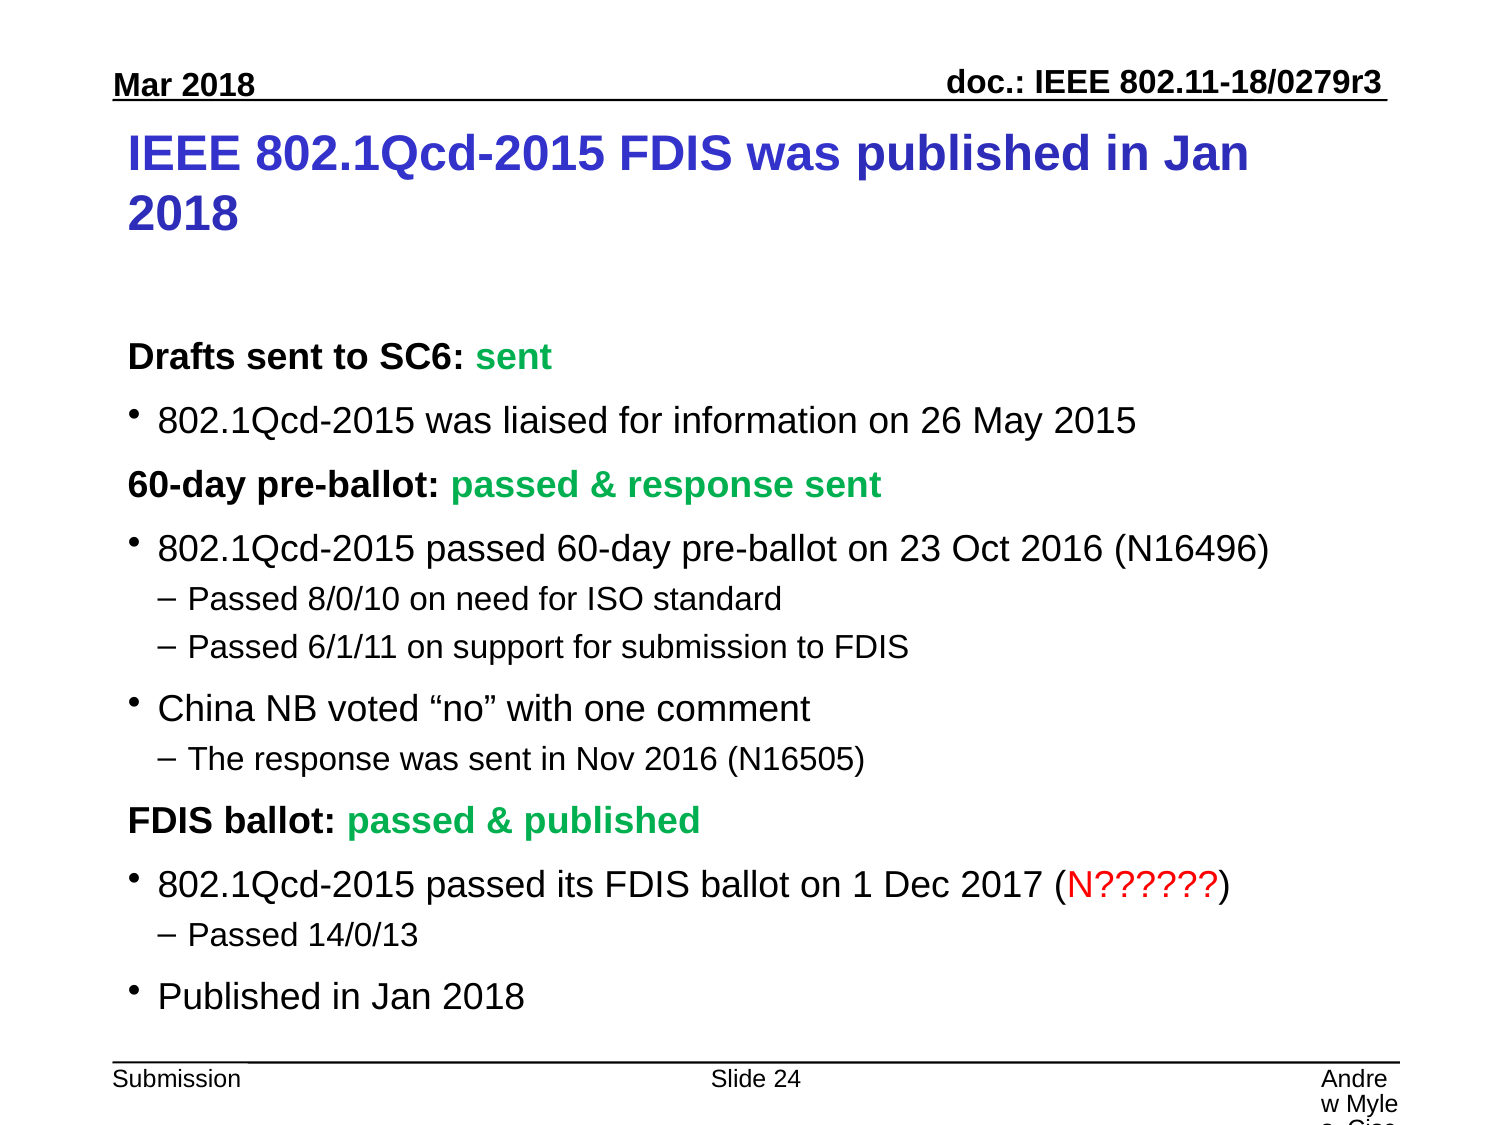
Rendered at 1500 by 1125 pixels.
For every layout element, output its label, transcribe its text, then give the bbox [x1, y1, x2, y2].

list Drafts sent to SC6: sent 802.1Qcd-2015 was liaised for information on 26 May 2015 60-day pre-ballot: passed & response sent 802.1Qcd-2015 passed 60-day pre-ballot on 23 Oct 2016 (N16496) Passed 8/0/10 on need for ISO standard Passed 6/1/11 on support for submission to FDIS China NB voted “no” with one comment The response was sent in Nov 2016 (N16505) FDIS ballot: passed & published 802.1Qcd-2015 passed its FDIS ballot on 1 Dec 2017 (N??????) Passed 14/0/13 Published in Jan 2018 [112, 324, 1388, 1000]
title IEEE 802.1Qcd-2015 FDIS was published in Jan 2018 [112, 112, 1388, 288]
slide_number Slide 24 [709, 1061, 803, 1093]
footer Andrew Myles, Cisco [1320, 1061, 1402, 1093]
